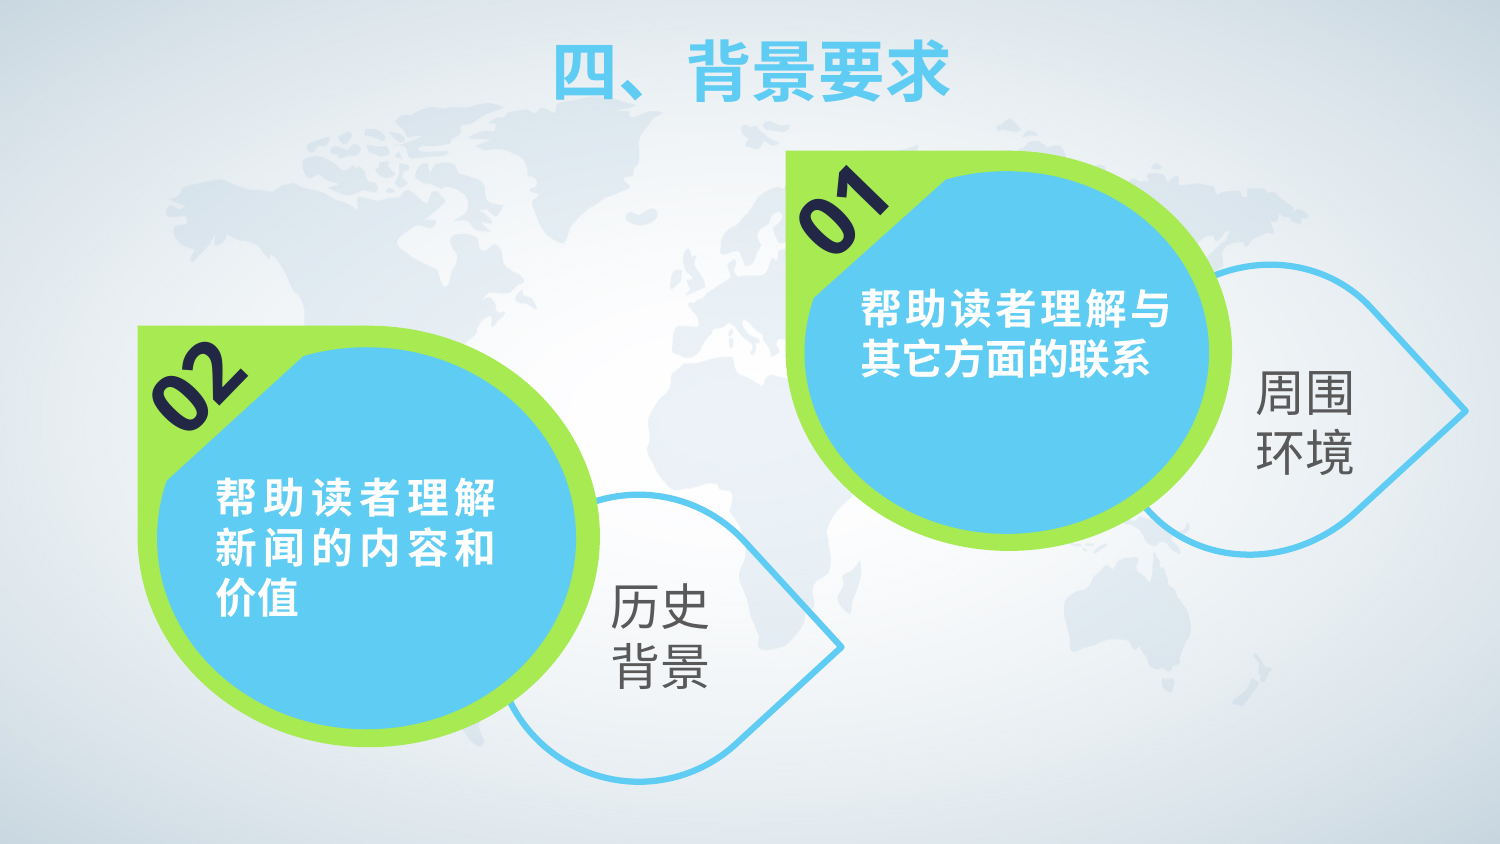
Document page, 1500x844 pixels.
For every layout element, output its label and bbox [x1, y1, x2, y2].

text_box [133, 290, 600, 748]
picture [0, 0, 1500, 844]
text_box [495, 494, 783, 782]
text_box [782, 117, 1233, 551]
text_box [1233, 269, 1411, 550]
